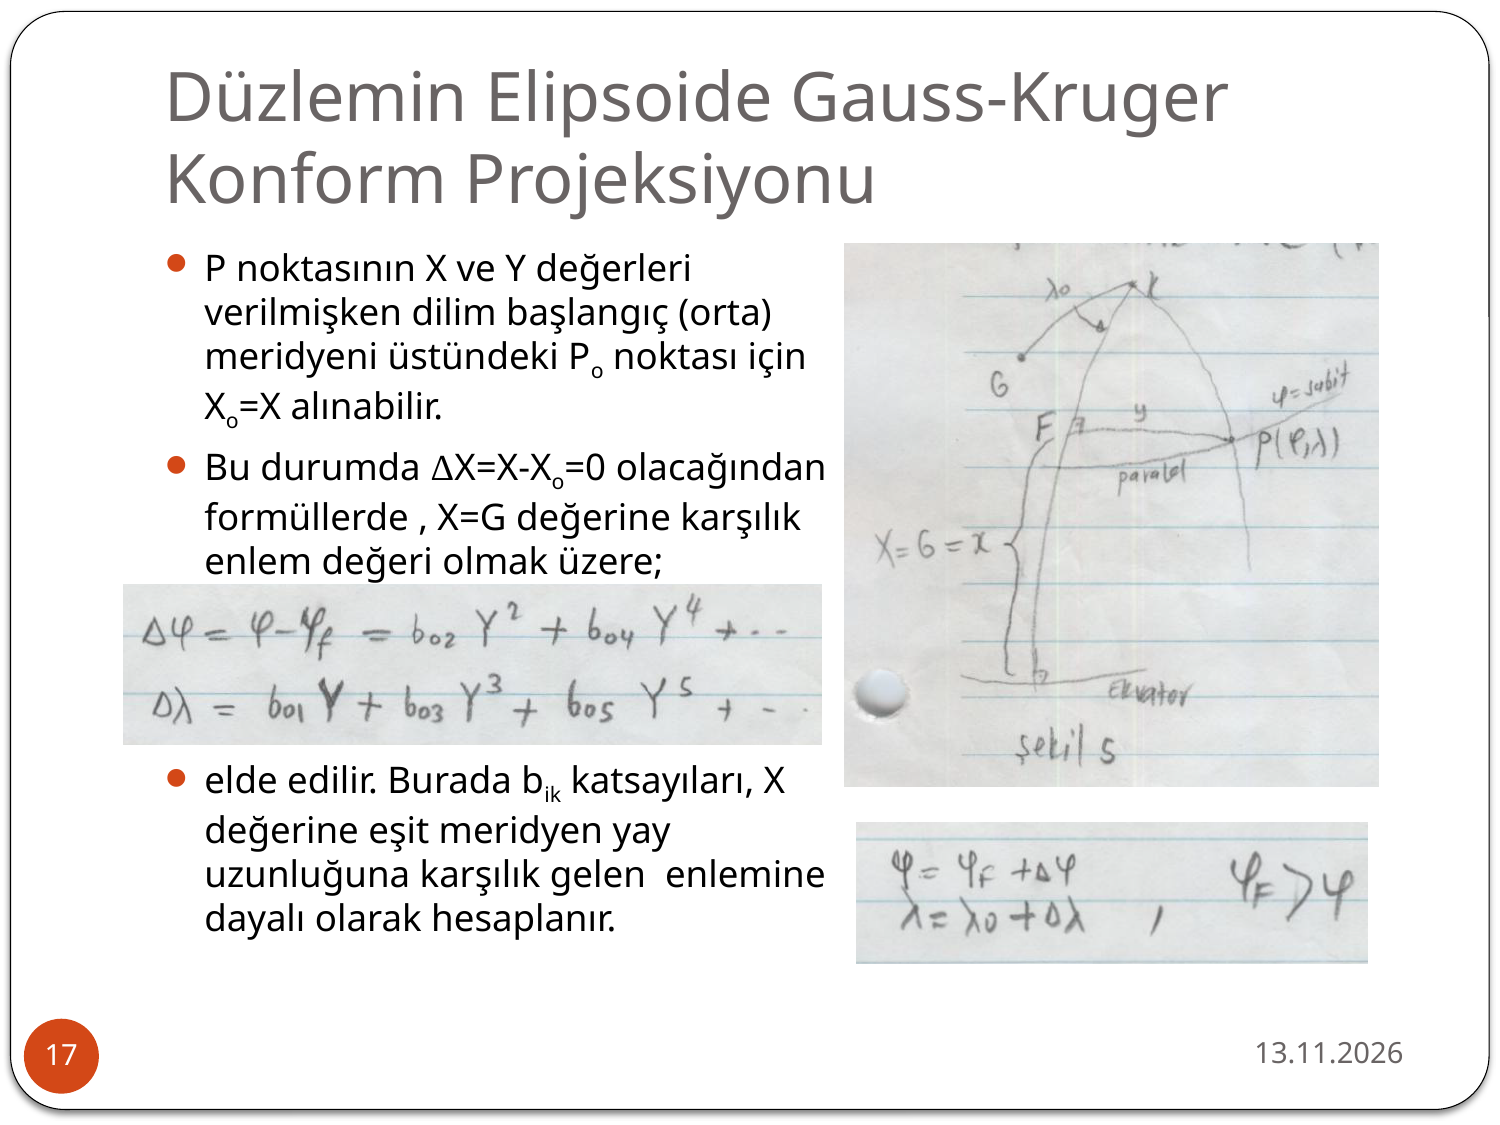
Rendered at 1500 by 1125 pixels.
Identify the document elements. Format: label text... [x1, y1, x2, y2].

title Düzlemin Elipsoide Gauss-Kruger Konform Projeksiyonu [150, 45, 1425, 233]
picture [123, 583, 822, 746]
slide_number 17 [23, 1018, 99, 1094]
picture [855, 822, 1368, 965]
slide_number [1012, 1015, 1419, 1094]
picture [844, 243, 1379, 788]
